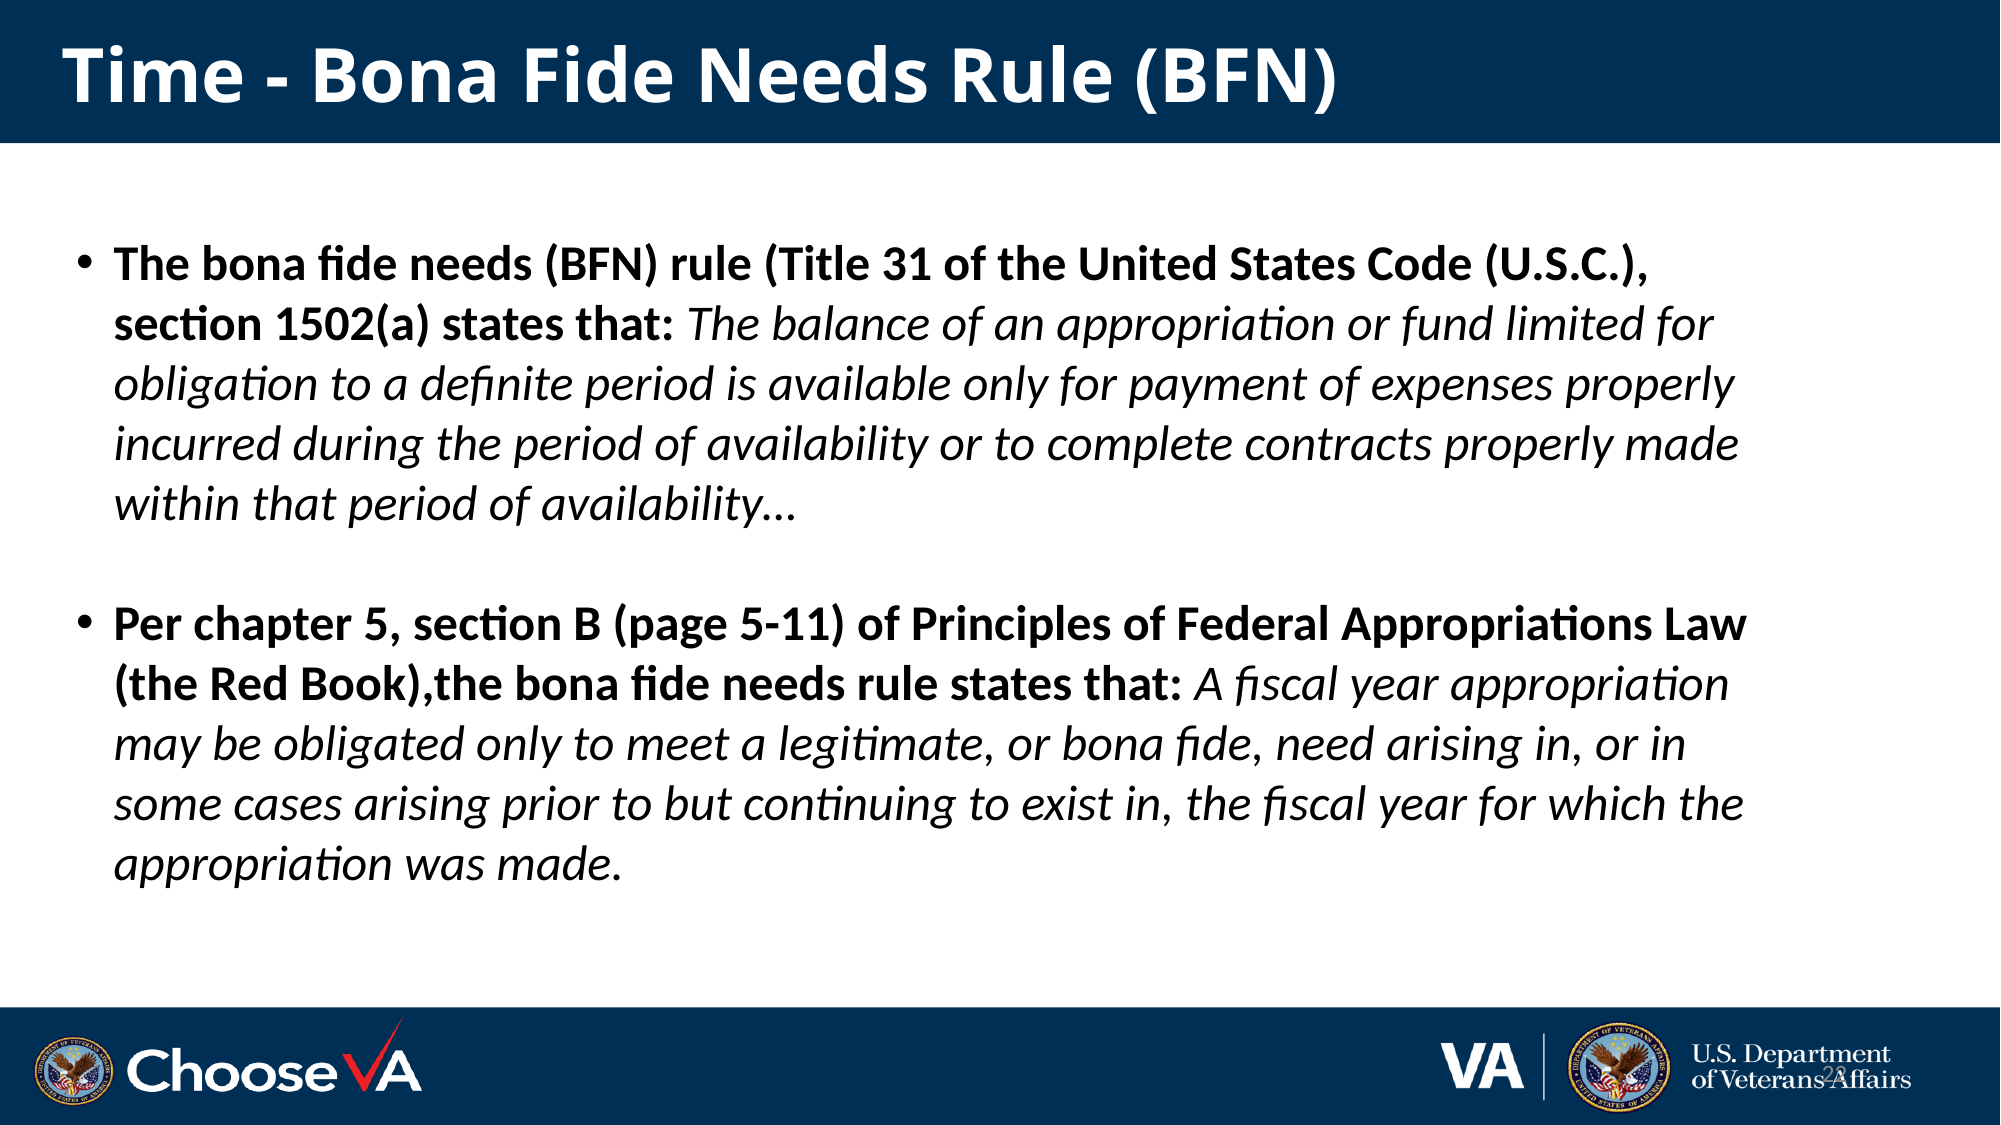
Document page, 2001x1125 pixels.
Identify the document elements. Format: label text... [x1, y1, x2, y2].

list The bona fide needs (BFN) rule (Title 31 of the United States Code (U.S.C.), section 1502(a) states that: The balance of an appropriation or fund limited for obligation to a definite period is available only for payment of expenses properly incurred during the period of availability or to complete contracts properly made within that period of availability… Per chapter 5, section B (page 5-11) of Principles of Federal Appropriations Law (the Red Book),the bona fide needs rule states that: A fiscal year appropriation may be obligated only to meet a legitimate, or bona fide, need arising in, or in some cases arising prior to but continuing to exist in, the fiscal year for which the appropriation was made. [60, 223, 1786, 938]
picture [33, 1015, 422, 1106]
title Time - Bona Fide Needs Rule (BFN) [46, 27, 1772, 129]
picture [1434, 1014, 1917, 1120]
slide_number 22 [1412, 1042, 1863, 1103]
